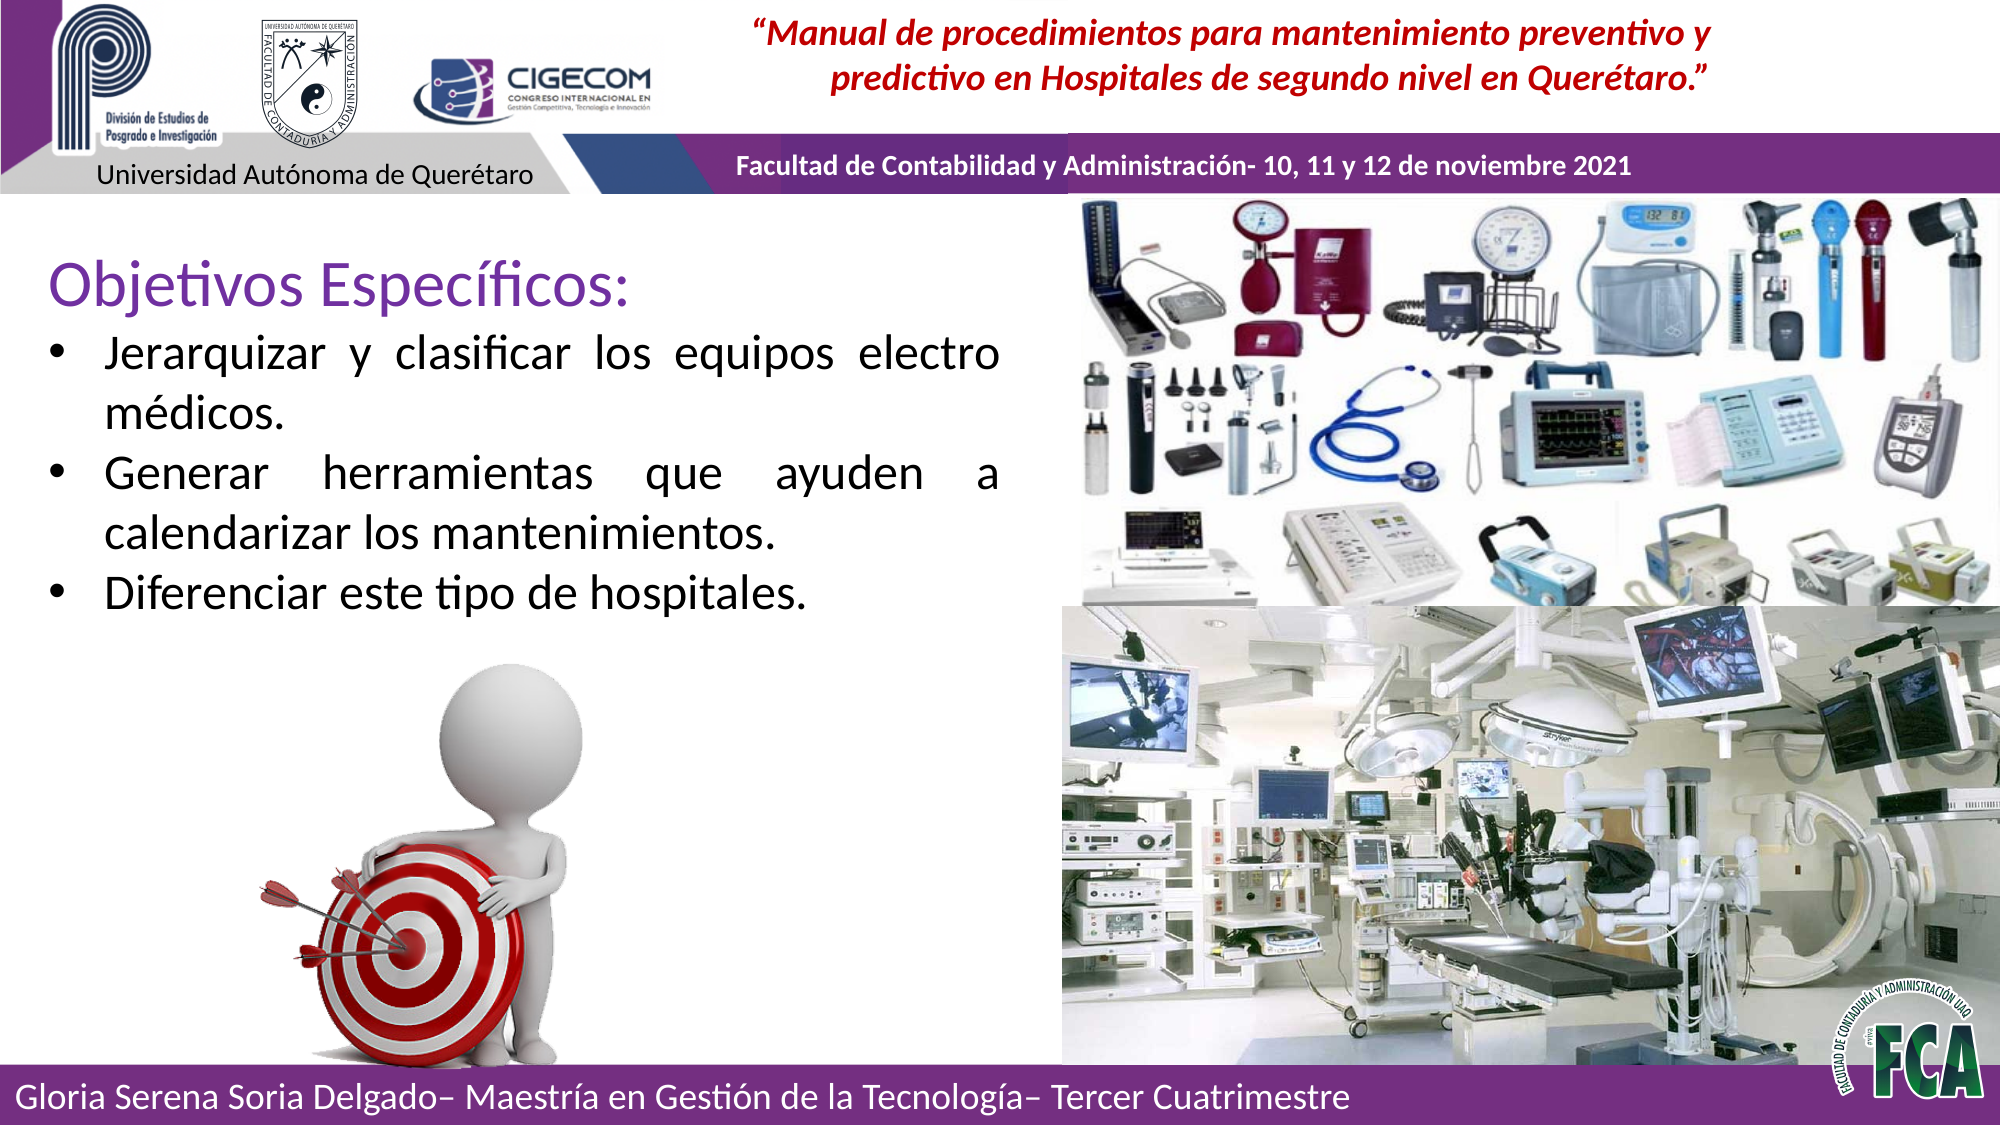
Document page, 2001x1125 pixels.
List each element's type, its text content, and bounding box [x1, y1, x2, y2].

picture [258, 663, 583, 1070]
picture [1062, 198, 2000, 1123]
text_box Objetivos Específicos: Jerarquizar y clasificar los equipos electro médicos. Generar herramientas que ayuden a calendarizar los mantenimientos. Diferenciar este tipo de hospitales. [33, 232, 1016, 628]
picture [258, 16, 361, 152]
text_box Gloria Serena Soria Delgado– Maestría en Gestión de la Tecnología– Tercer Cuatrimestre [0, 1064, 2000, 1125]
text_box Universidad Autónoma de Querétaro [81, 194, 550, 198]
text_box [0, 0, 2000, 194]
